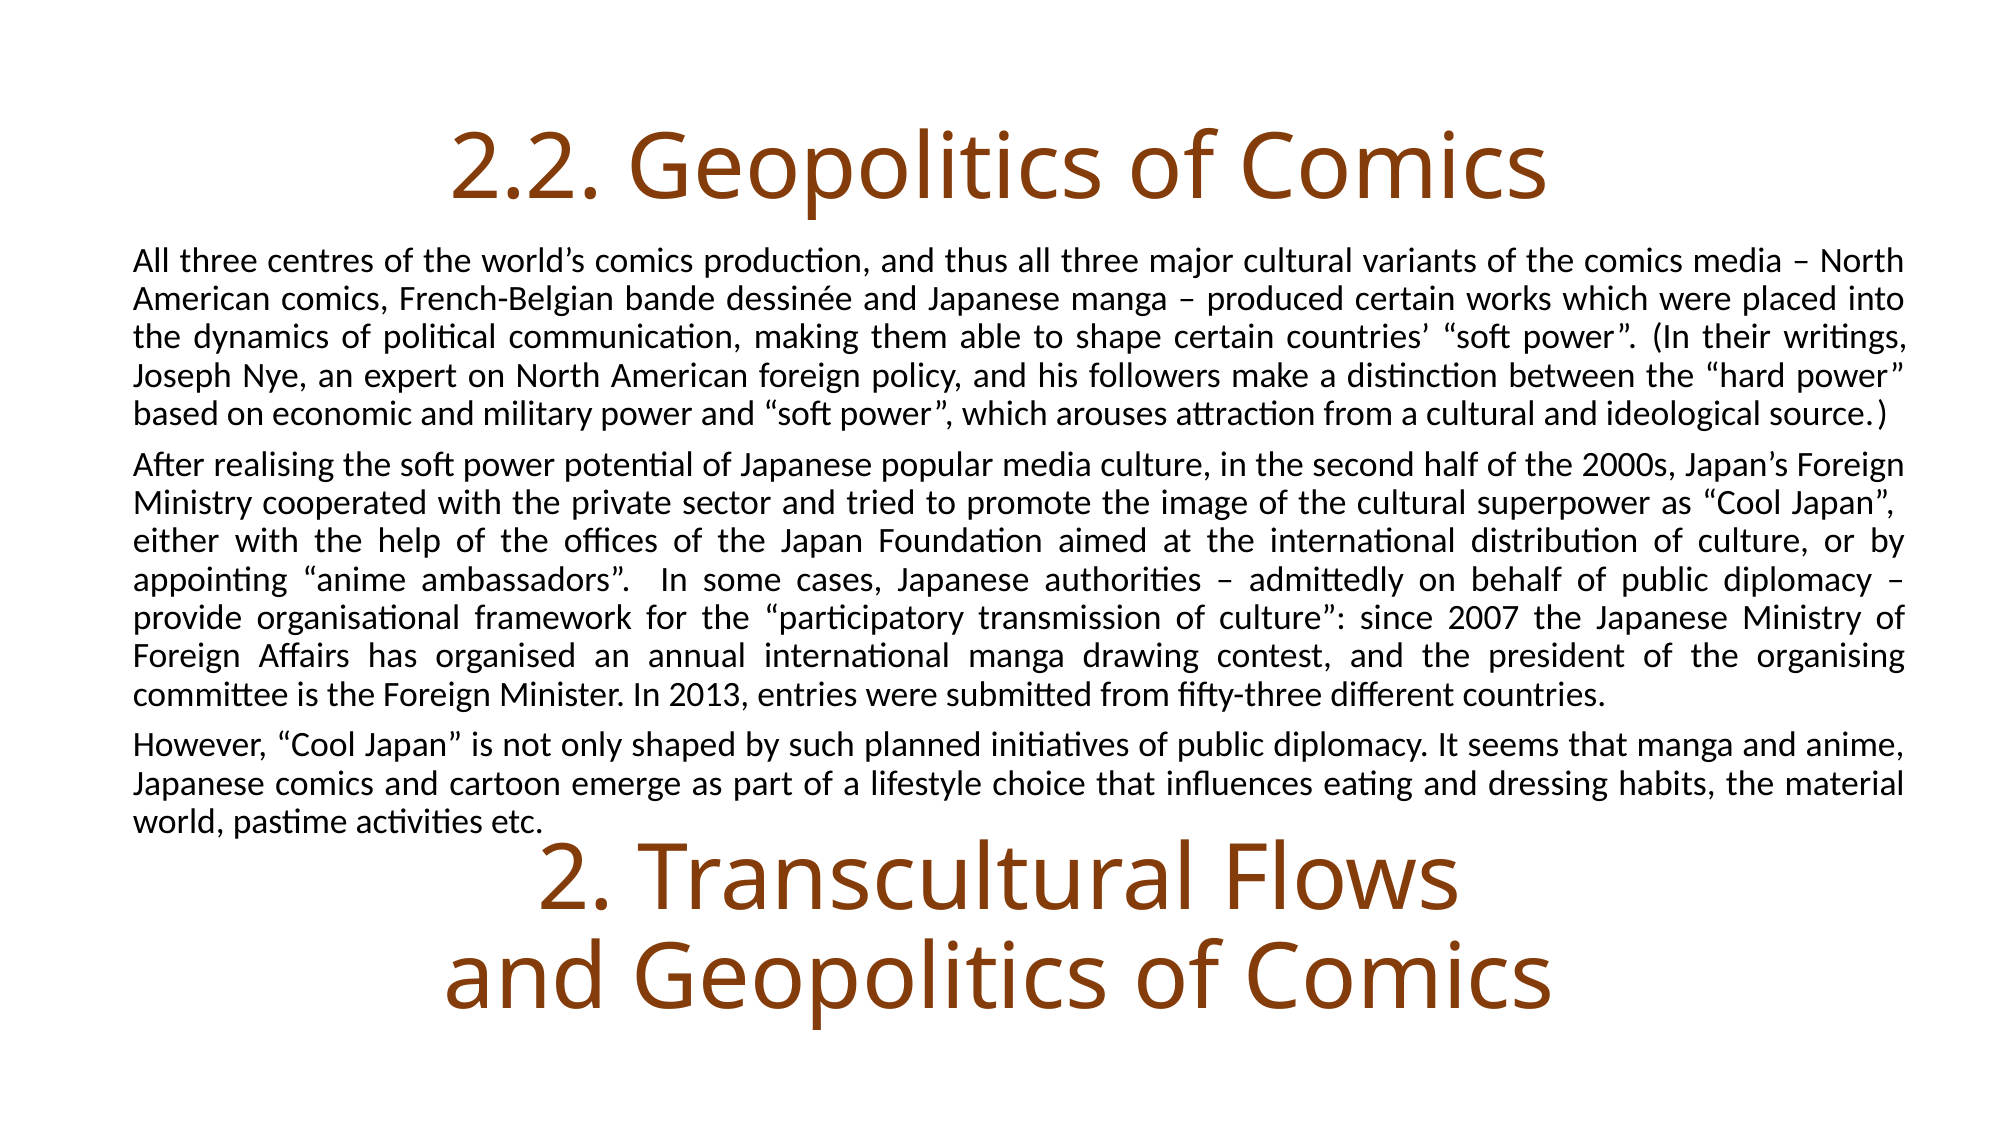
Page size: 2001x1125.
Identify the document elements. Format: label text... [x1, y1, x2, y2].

text_box 2. Transcultural Flows and Geopolitics of Comics [137, 821, 1863, 1039]
list All three centres of the world’s comics production, and thus all three major cultural variants of the comics media – North American comics, French-Belgian bande dessinée and Japanese manga – produced certain works which were placed into the dynamics of political communication, making them able to shape certain countries’ “soft power”. (In their writings, Joseph Nye, an expert on North American foreign policy, and his followers make a distinction between the “hard power” based on economic and military power and “soft power”, which arouses attraction from a cultural and ideological source.) After realising the soft power potential of Japanese popular media culture, in the second half of the 2000s, Japan’s Foreign Ministry cooperated with the private sector and tried to promote the image of the cultural superpower as “Cool Japan”, either with the help of the offices of the Japan Foundation aimed at the international distribution of culture, or by appointing “anime ambassadors”. In some cases, Japanese authorities – admittedly on behalf of public diplomacy – provide organisational framework for the “participatory transmission of culture”: since 2007 the Japanese Ministry of Foreign Affairs has organised an annual international manga drawing contest, and the president of the organising committee is the Foreign Minister. In 2013, entries were submitted from fifty-three different countries. However, “Cool Japan” is not only shaped by such planned initiatives of public diplomacy. It seems that manga and anime, Japanese comics and cartoon emerge as part of a lifestyle choice that influences eating and dressing habits, the material world, pastime activities etc. [117, 234, 1924, 855]
title 2.2. Geopolitics of Comics [137, 59, 1863, 234]
